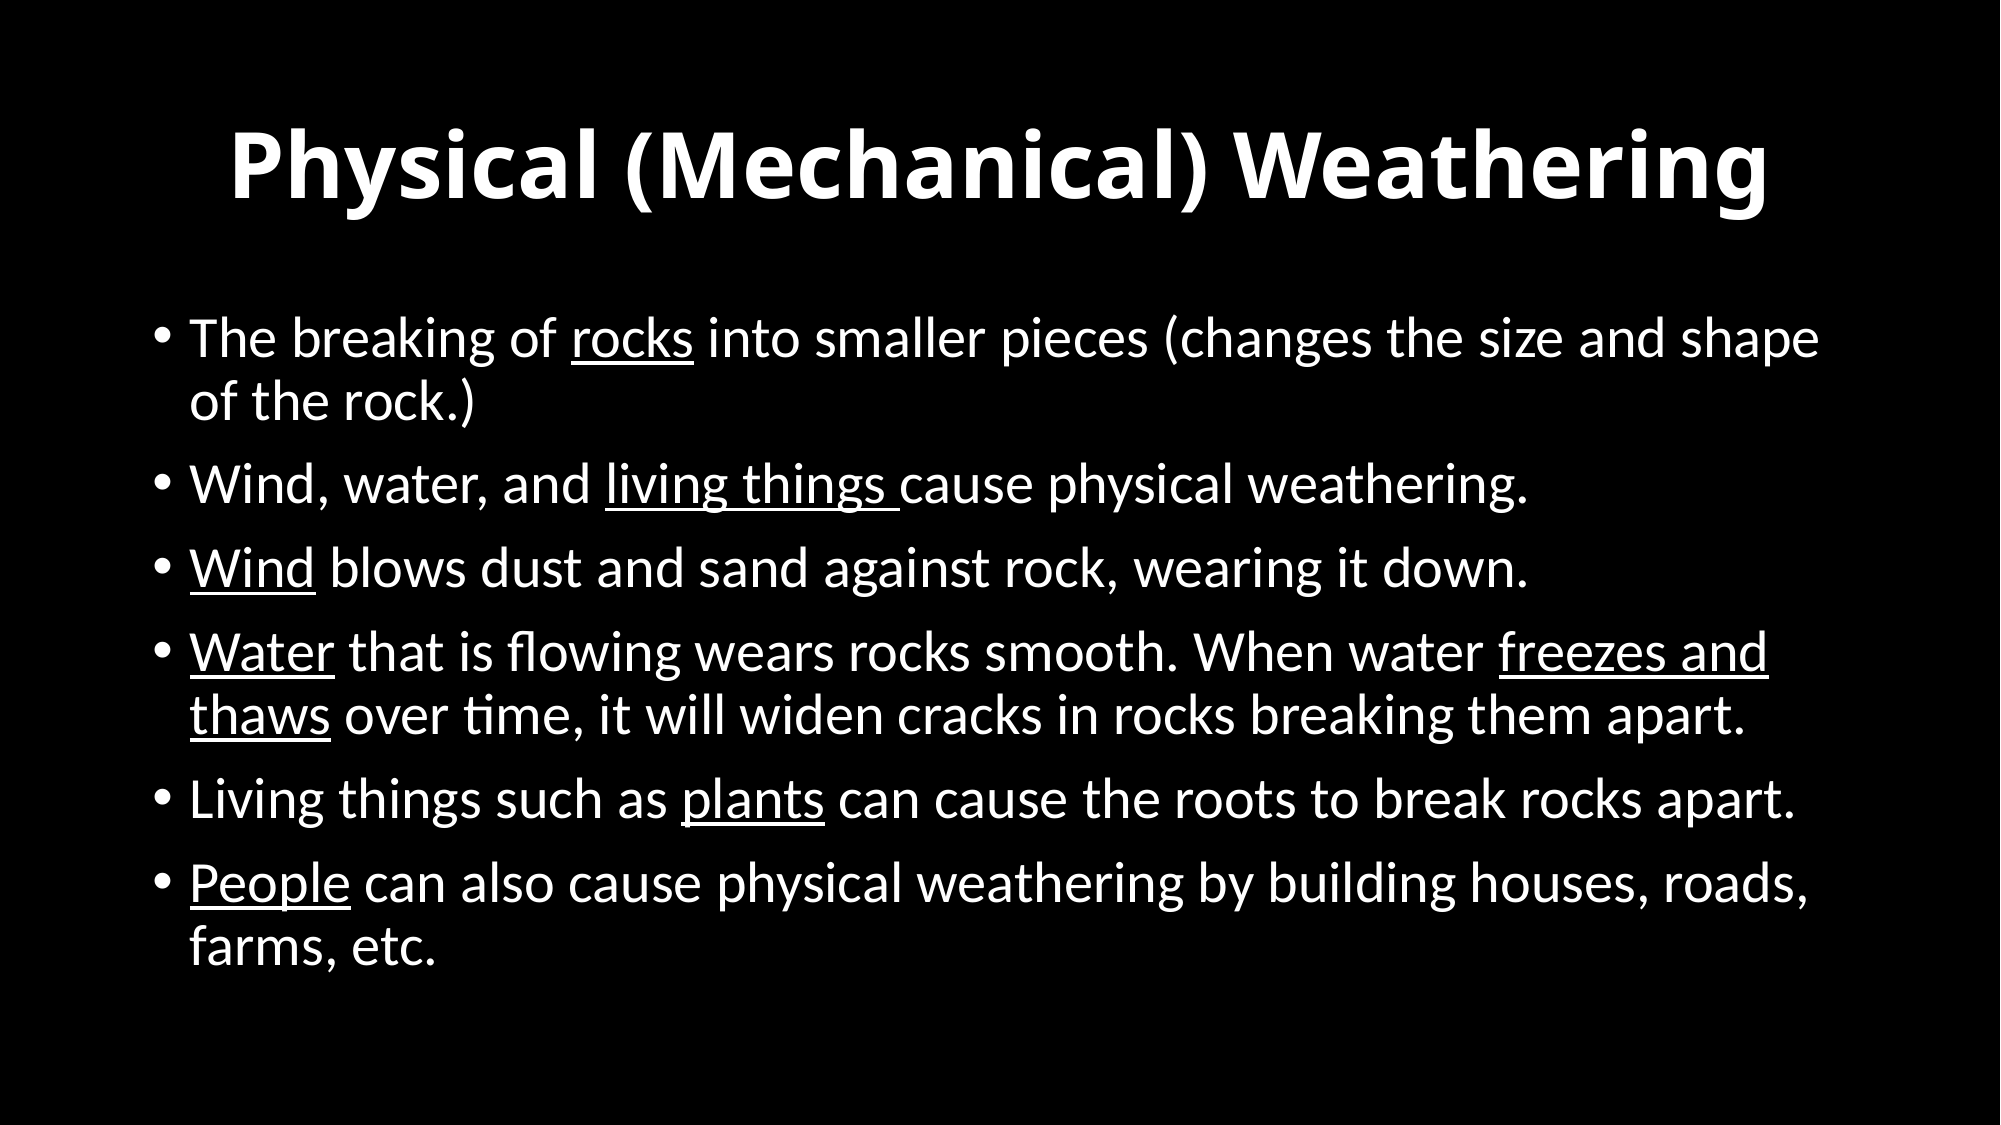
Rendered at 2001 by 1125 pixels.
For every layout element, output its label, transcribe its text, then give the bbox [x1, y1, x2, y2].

title Physical (Mechanical) Weathering [137, 59, 1863, 278]
list The breaking of rocks into smaller pieces (changes the size and shape of the rock.) Wind, water, and living things cause physical weathering. Wind blows dust and sand against rock, wearing it down. Water that is flowing wears rocks smooth. When water freezes and thaws over time, it will widen cracks in rocks breaking them apart. Living things such as plants can cause the roots to break rocks apart. People can also cause physical weathering by building houses, roads, farms, etc. [137, 299, 1863, 1014]
